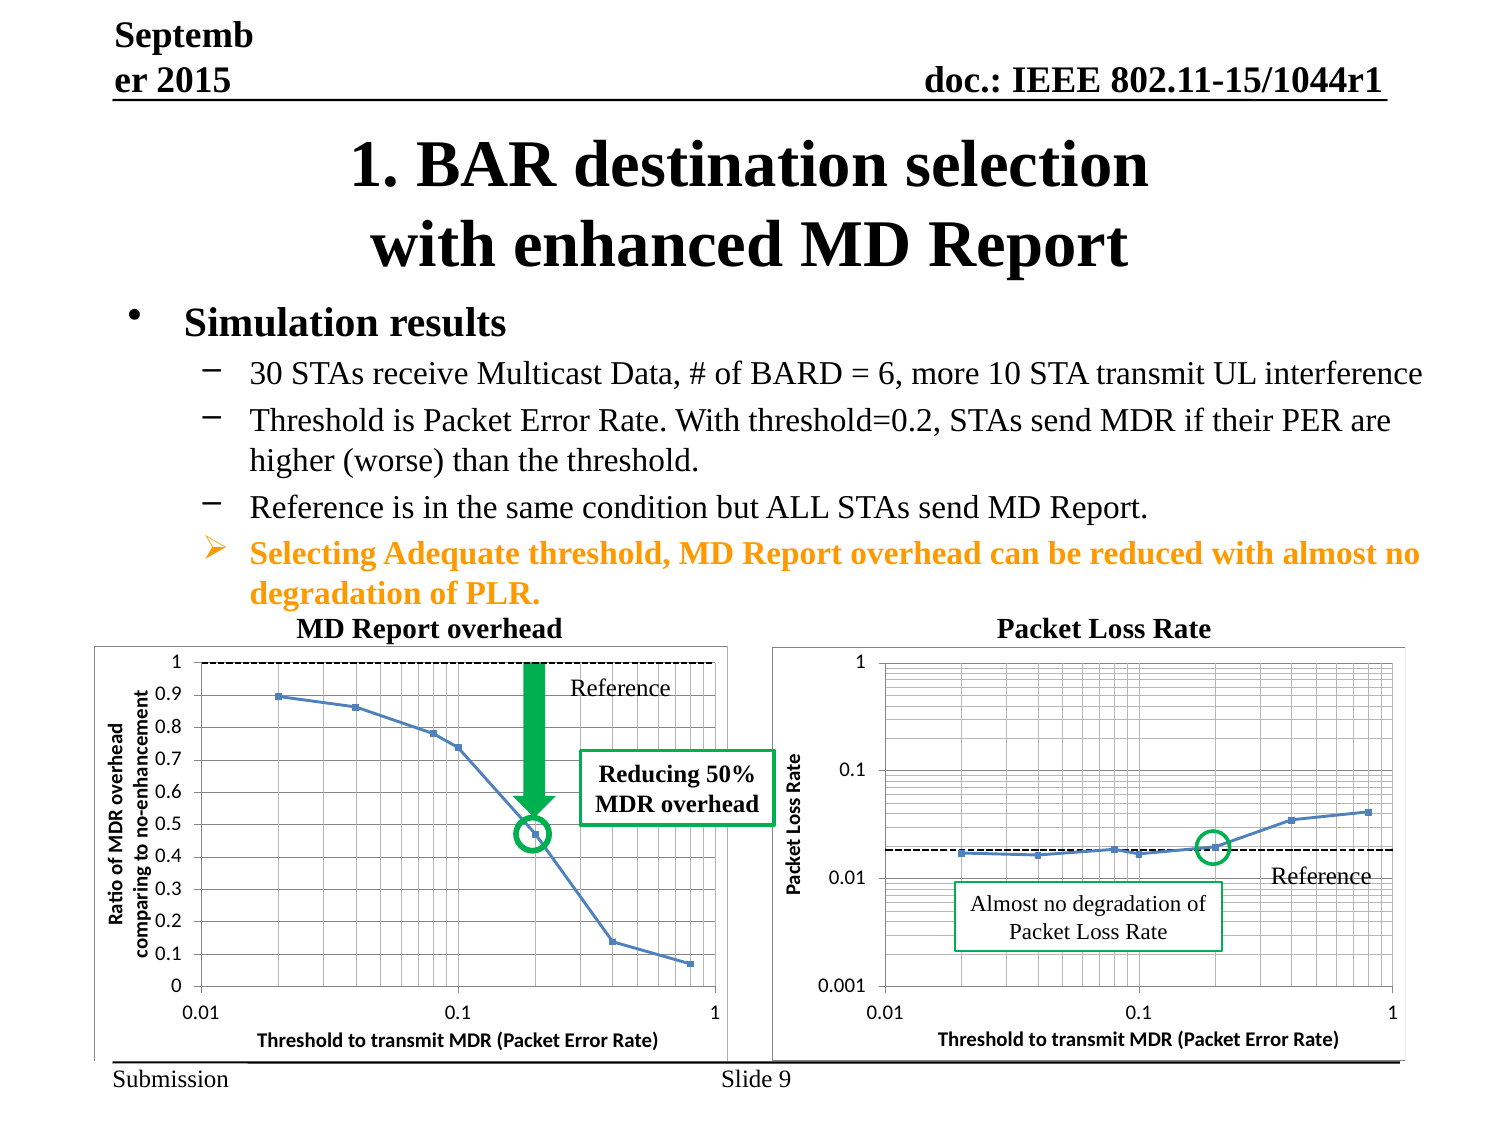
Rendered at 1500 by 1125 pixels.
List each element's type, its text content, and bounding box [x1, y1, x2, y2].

text_box Reducing 50% MDR overhead [732, 750, 766, 826]
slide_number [114, 54, 270, 101]
slide_number Slide 9 [712, 1061, 800, 1093]
title 1. BAR destination selection with enhanced MD Report [112, 112, 1388, 288]
picture [771, 646, 1406, 1062]
text_box Packet Loss Rate [982, 602, 1227, 644]
picture [93, 646, 728, 1062]
list Simulation results 30 STAs receive Multicast Data, # of BARD = 6, more 10 STA transmit UL interference Threshold is Packet Error Rate. With threshold=0.2, STAs send MDR if their PER are higher (worse) than the threshold. Reference is in the same condition but ALL STAs send MD Report. Selecting Adequate threshold, MD Report overhead can be reduced with almost no degradation of PLR. [112, 287, 1463, 963]
text_box MD Report overhead [281, 602, 578, 644]
